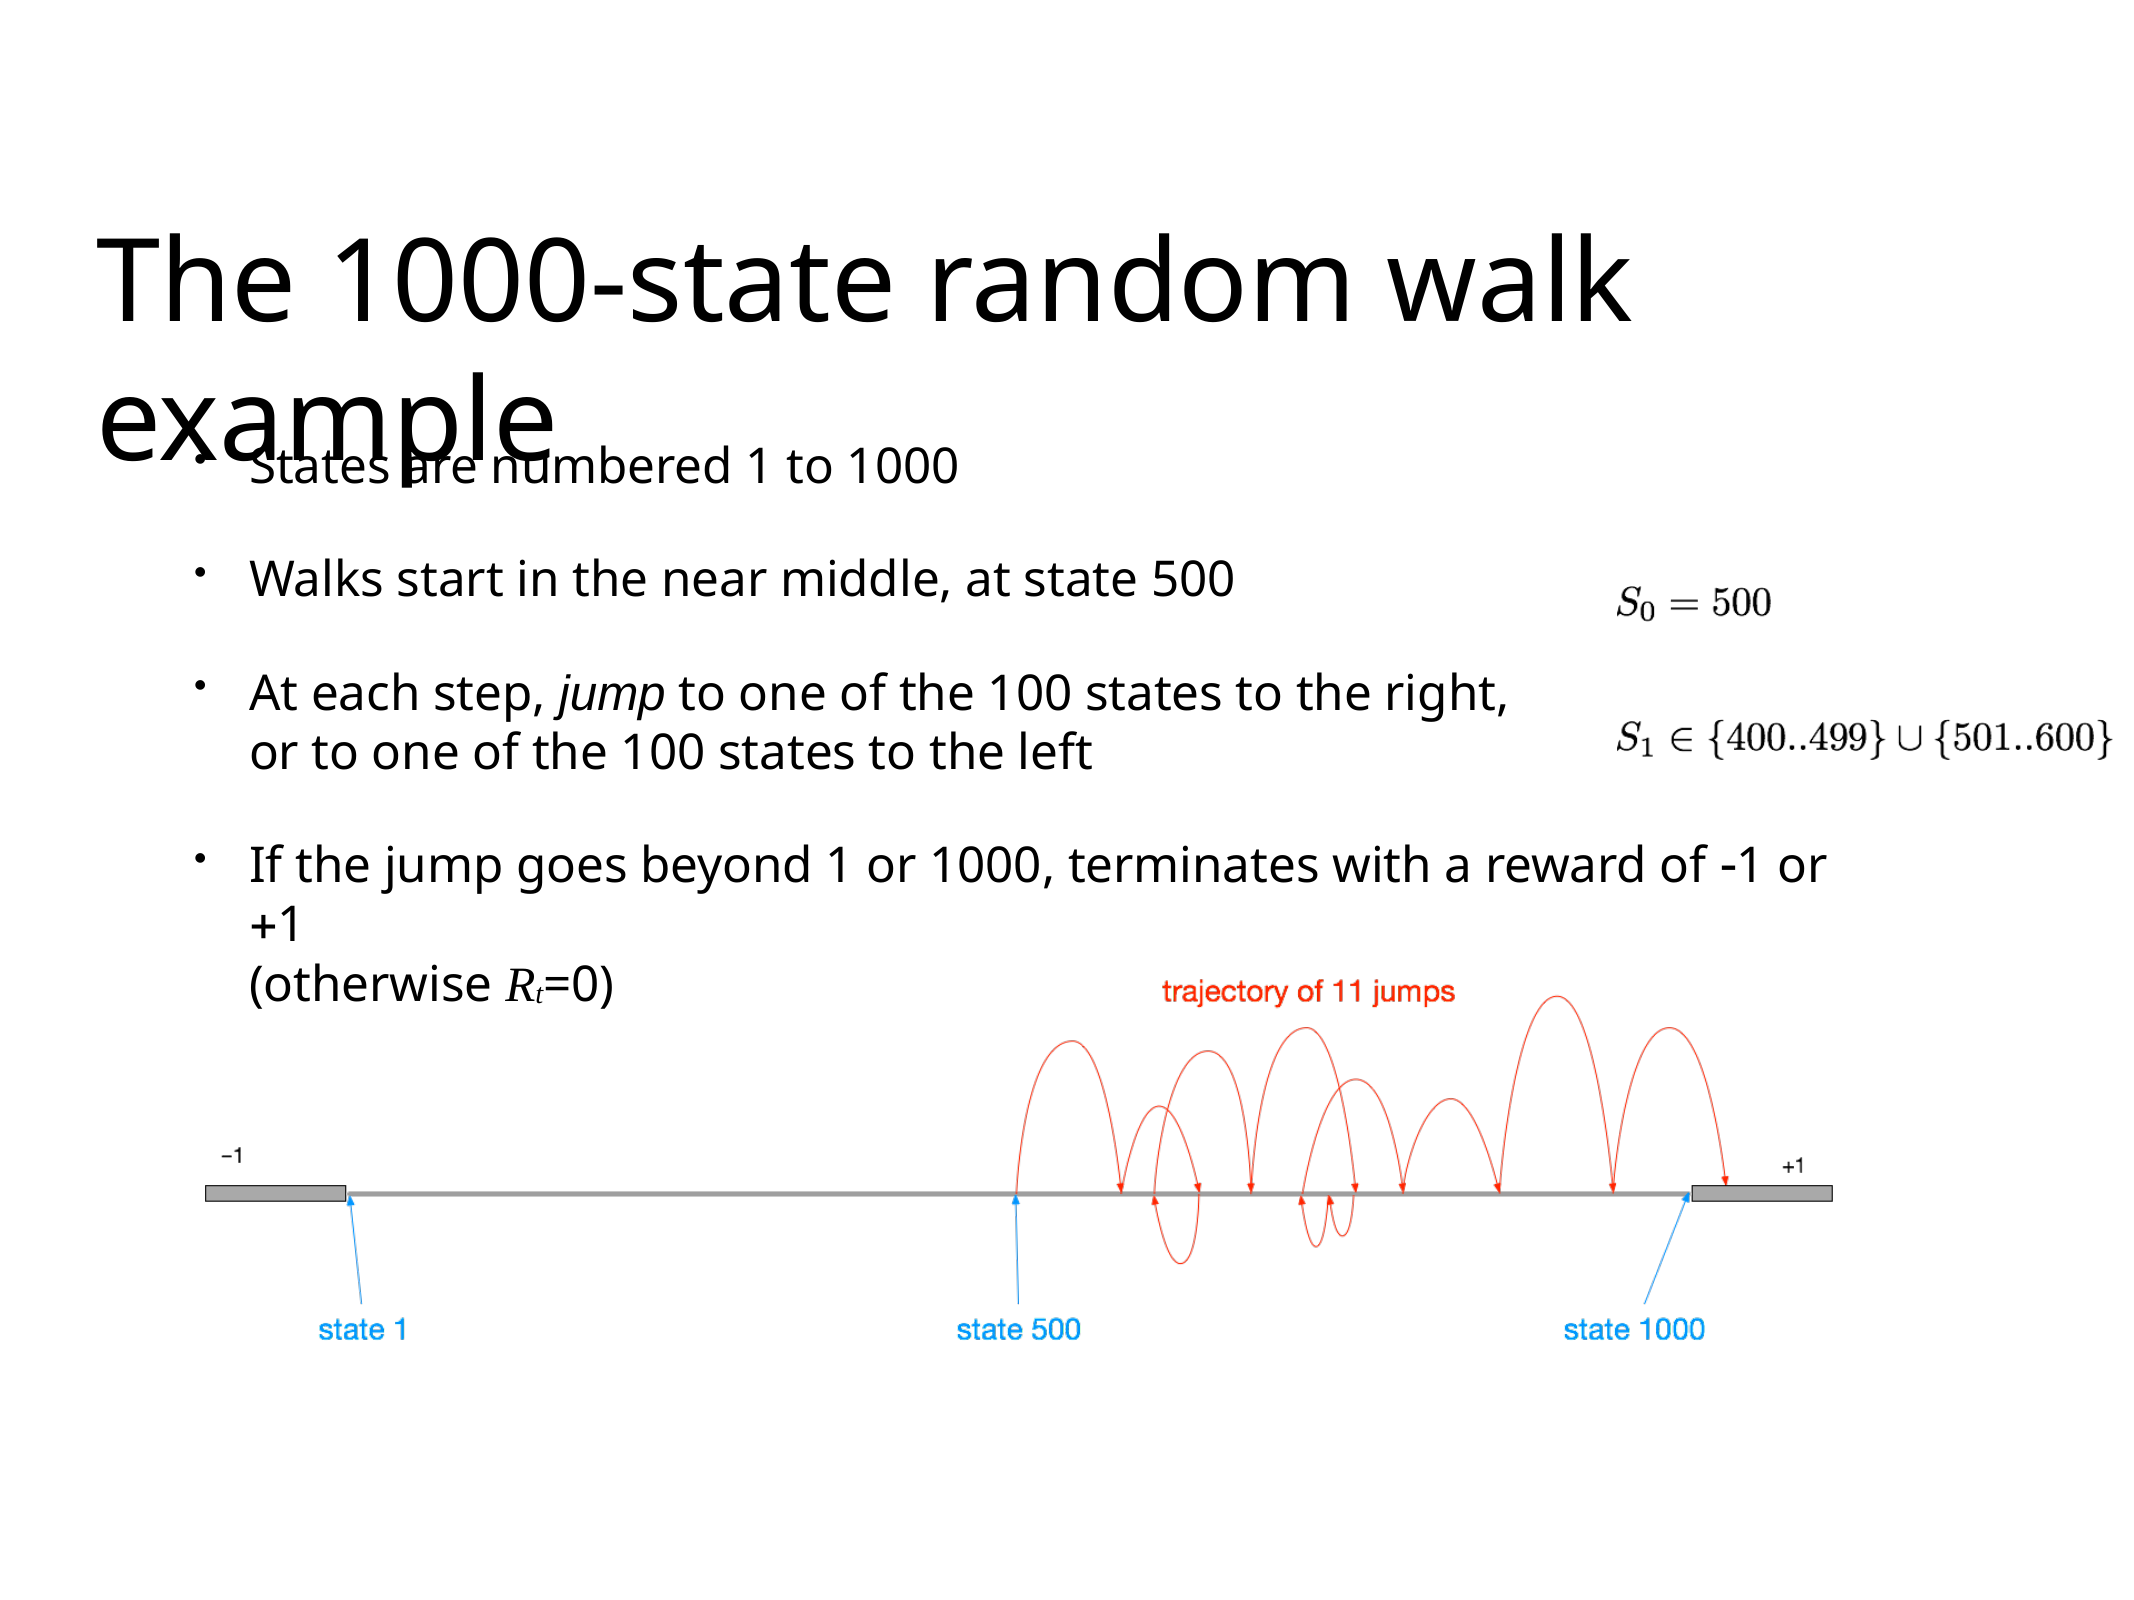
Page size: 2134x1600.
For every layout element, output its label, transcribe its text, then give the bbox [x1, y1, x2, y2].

picture [1616, 719, 2114, 762]
picture [1616, 586, 1772, 623]
list States are numbered 1 to 1000 Walks start in the near middle, at state 500 At each step, jump to one of the 100 states to the right, or to one of the 100 states to the left If the jump goes beyond 1 or 1000, terminates with a reward of -1 or +1 (otherwise Rt=0) [187, 452, 1841, 993]
picture [204, 966, 1834, 1353]
title The 1000-state random walk example [89, 211, 2044, 479]
